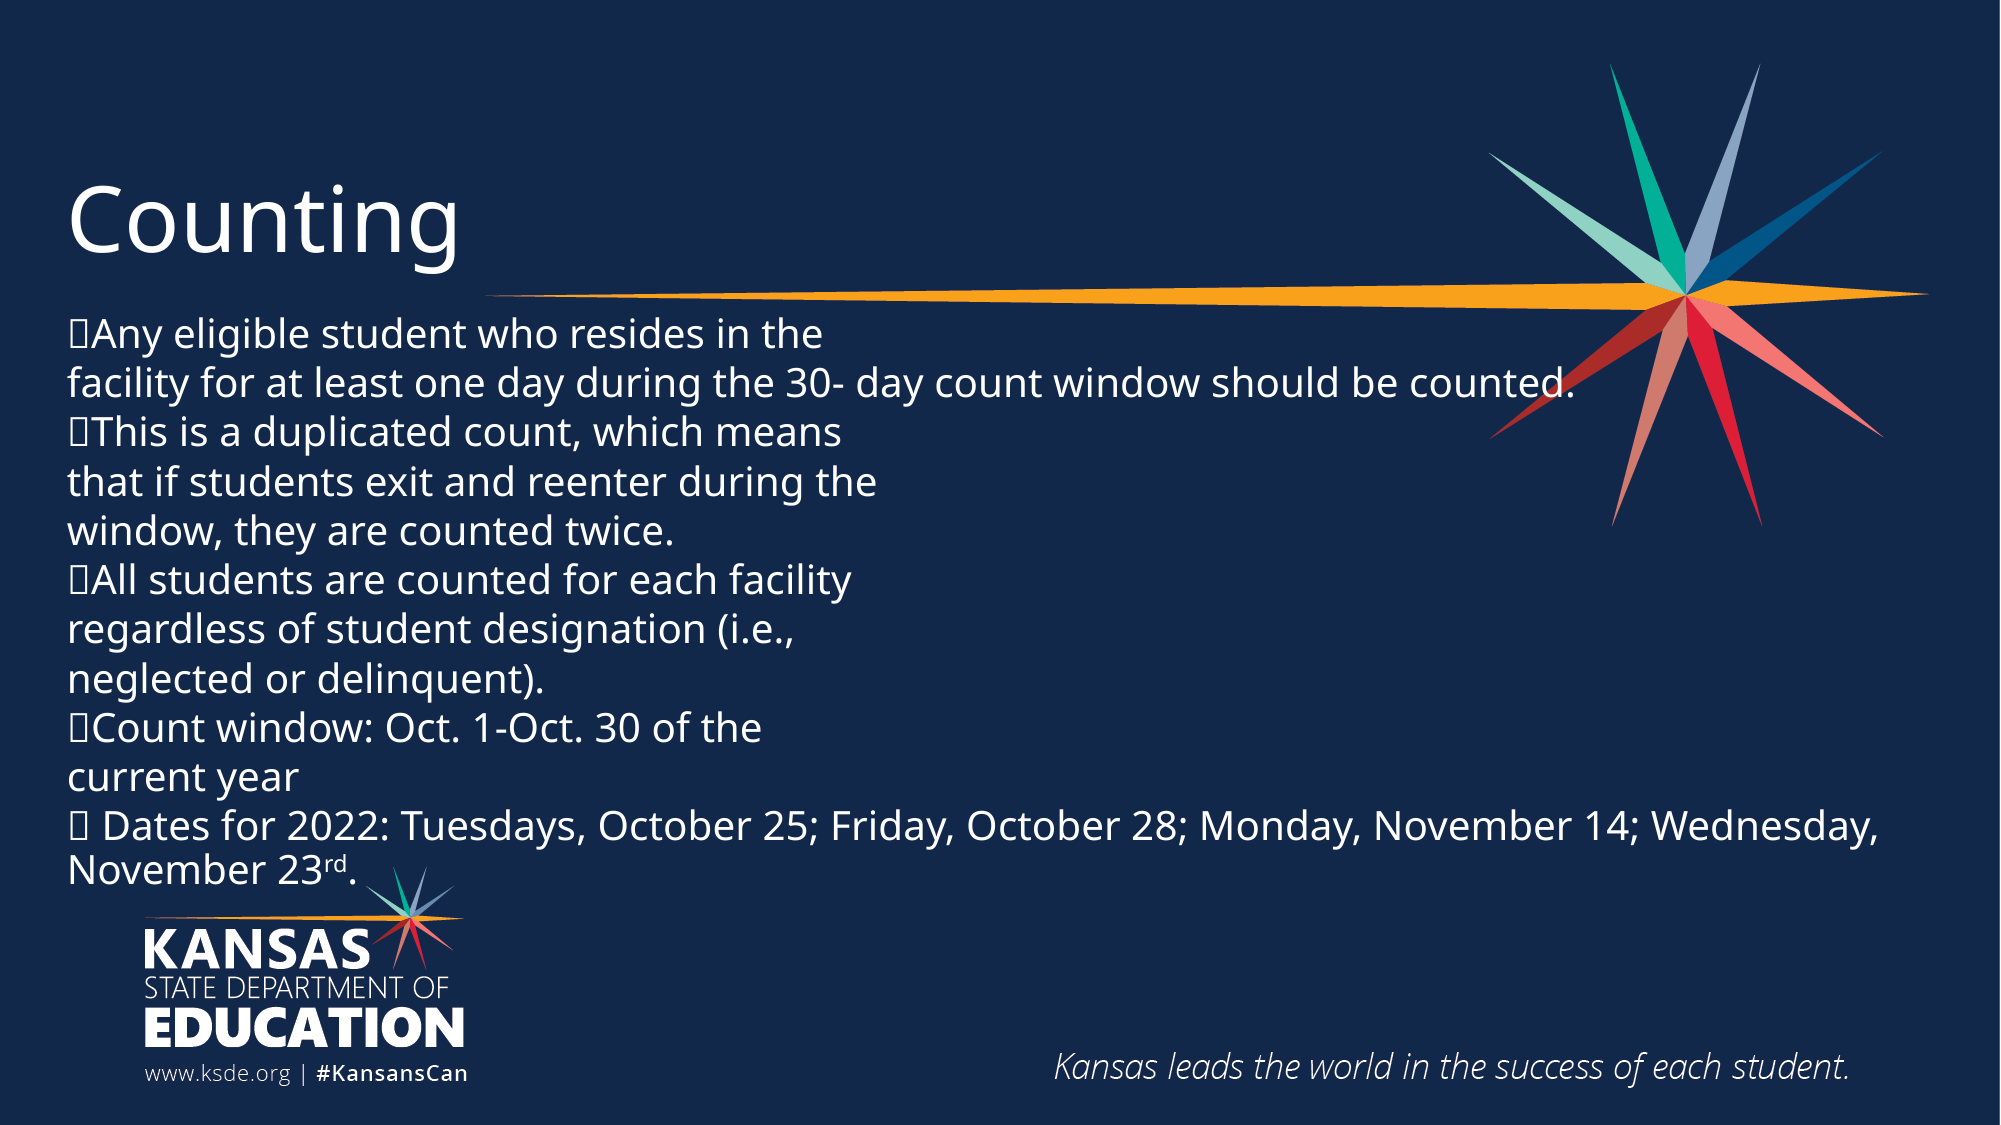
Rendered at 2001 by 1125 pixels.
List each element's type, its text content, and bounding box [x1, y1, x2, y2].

title Counting [51, 163, 1455, 283]
subtitle Any eligible student who resides in the facility for at least one day during the 30- day count window should be counted. This is a duplicated count, which means that if students exit and reenter during the window, they are counted twice. All students are counted for each facility regardless of student designation (i.e., neglected or delinquent). Count window: Oct. 1-Oct. 30 of the current year  Dates for 2022: Tuesdays, October 25; Friday, October 28; Monday, November 14; Wednesday, November 23rd. [51, 305, 1972, 918]
picture [0, 0, 2000, 1125]
